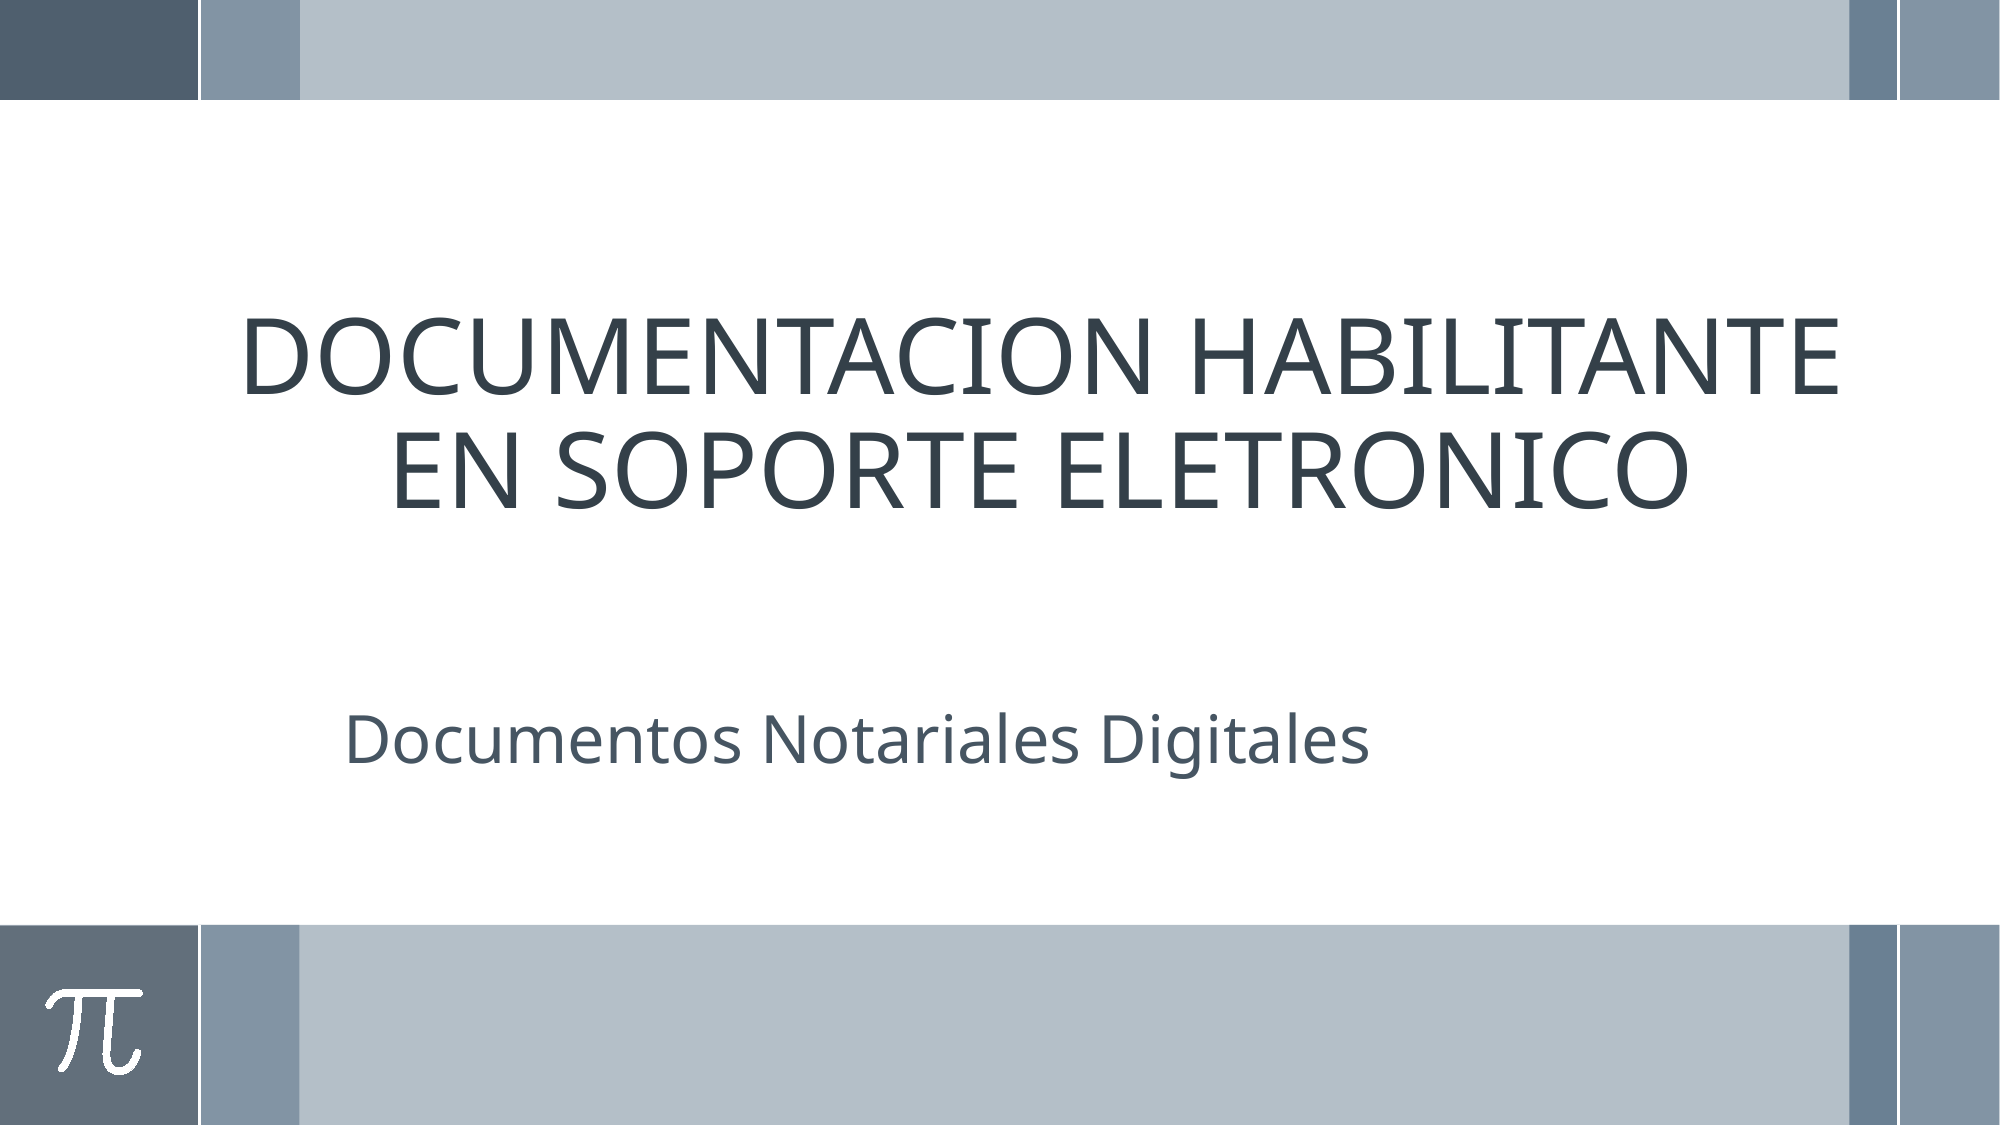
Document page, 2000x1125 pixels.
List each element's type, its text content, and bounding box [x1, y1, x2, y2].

title DOCUMENTACION HABILITANTE EN SOPORTE ELETRONICO [172, 290, 1910, 539]
list Documentos Notariales Digitales [262, 698, 1454, 888]
